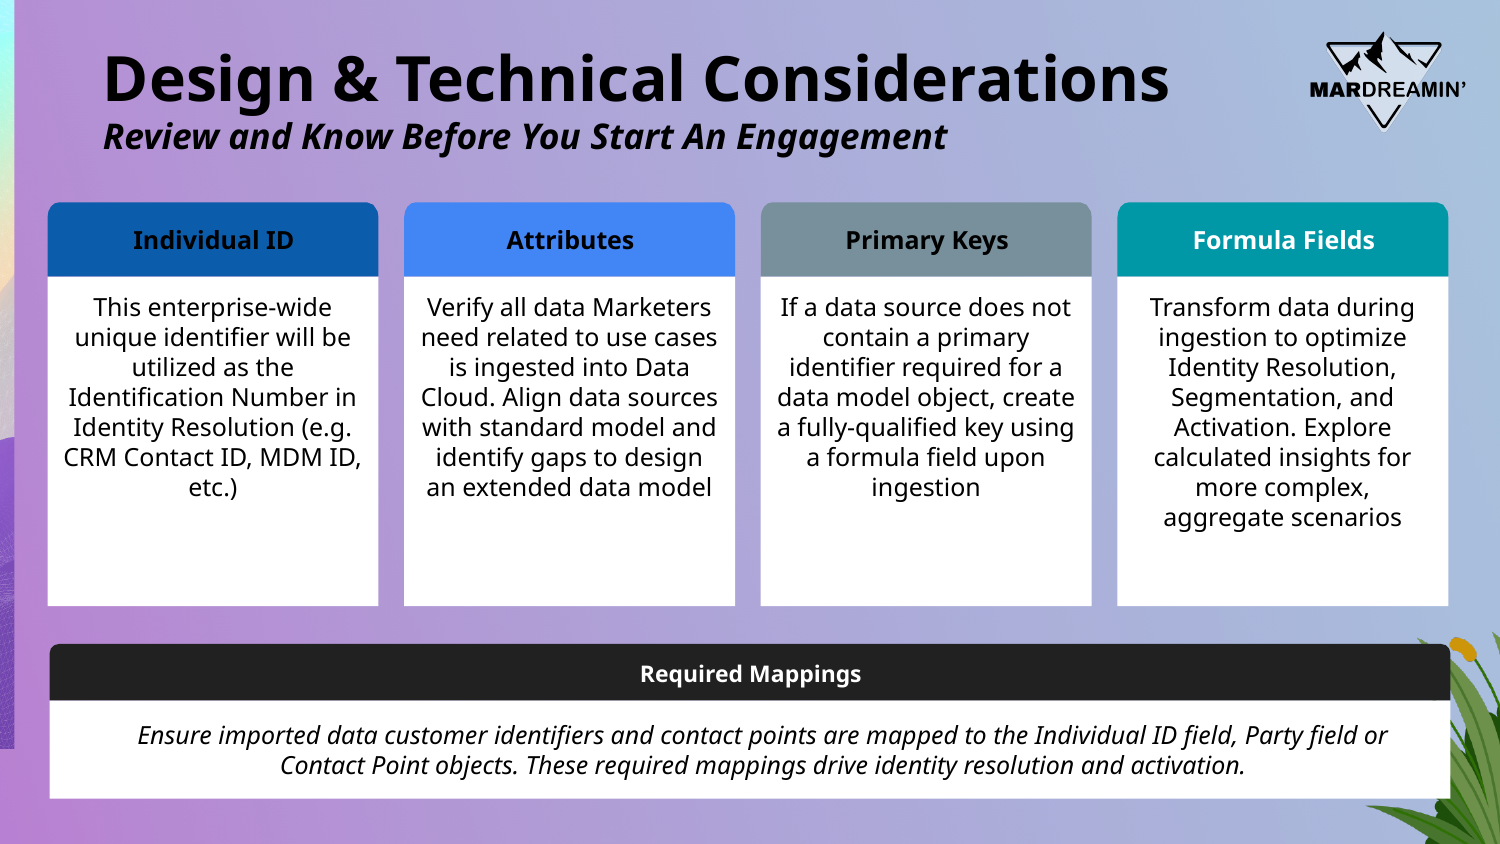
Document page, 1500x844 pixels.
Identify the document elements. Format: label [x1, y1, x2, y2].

text_box [403, 202, 736, 607]
text_box [47, 202, 379, 607]
text_box [760, 202, 1092, 607]
text_box [49, 643, 1451, 800]
text_box [1117, 202, 1449, 607]
picture [0, 0, 1500, 844]
